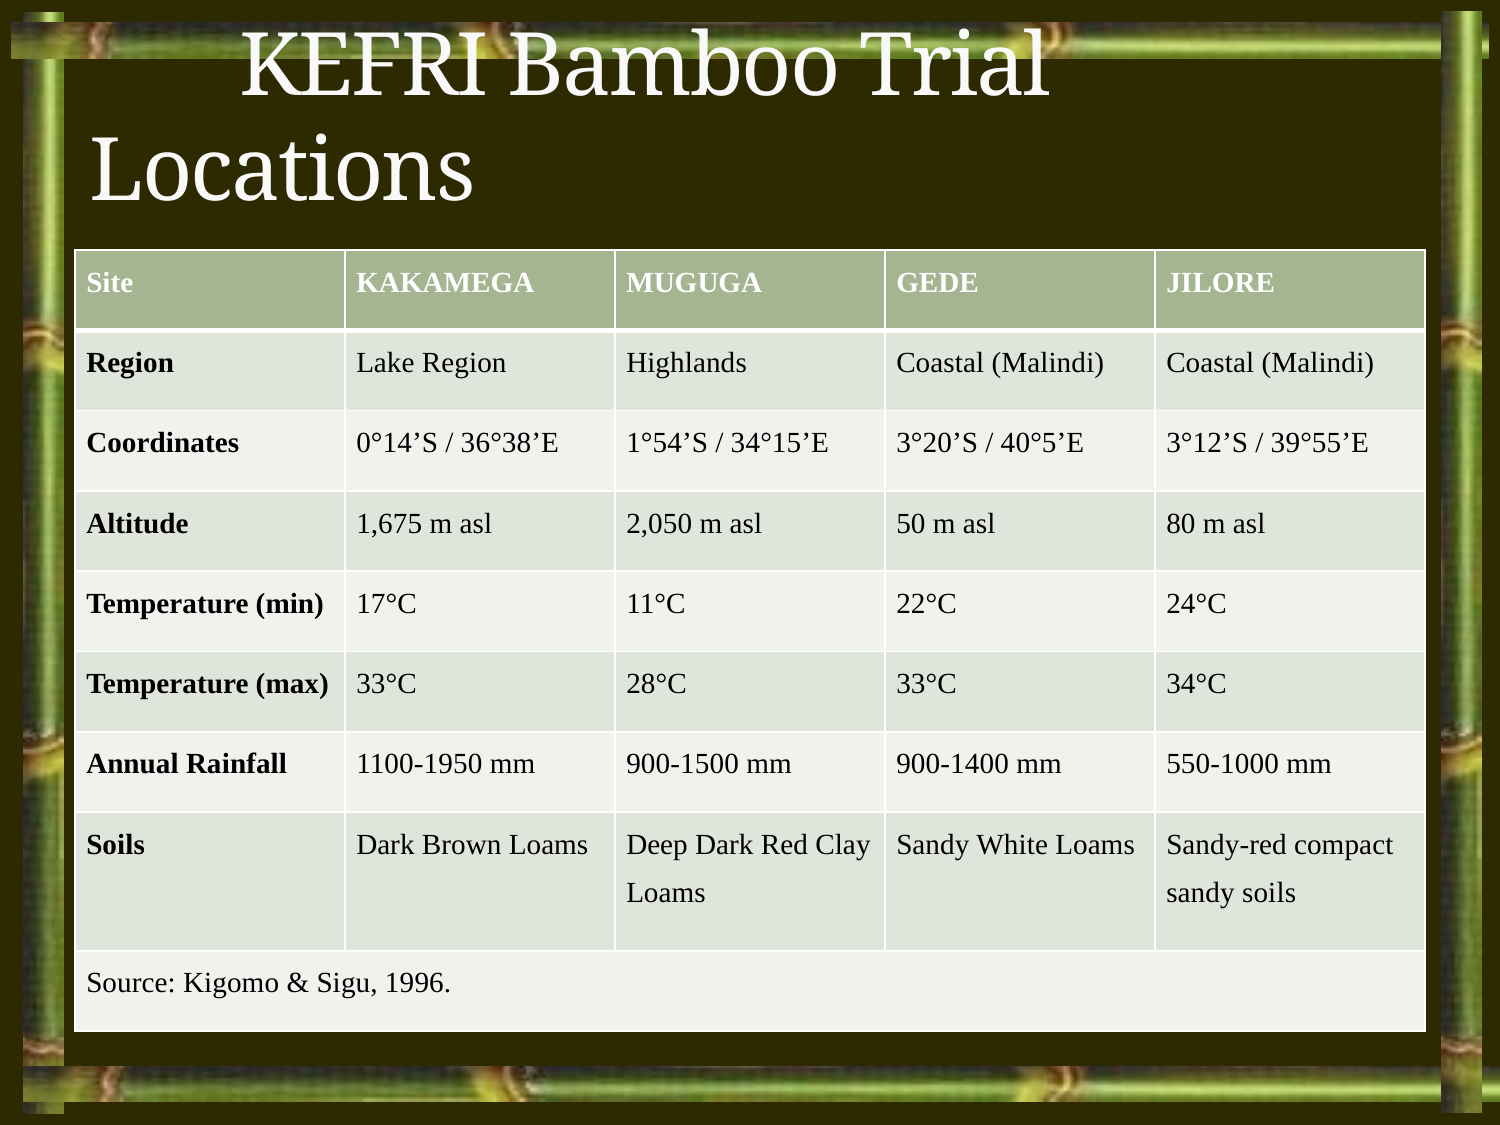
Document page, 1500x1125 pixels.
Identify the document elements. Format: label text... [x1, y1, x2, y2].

table_cell 24°C [1156, 572, 1424, 651]
table_cell Coastal (Malindi) [886, 333, 1154, 410]
table_cell Coastal (Malindi) [1156, 333, 1424, 410]
table_cell 3°12’S / 39°55’E [1156, 411, 1424, 490]
title KEFRI Bamboo Trial Locations [74, 24, 1425, 225]
table_header Site [76, 251, 344, 328]
table_cell 0°14’S / 36°38’E [346, 411, 614, 490]
table_cell Altitude [76, 492, 344, 570]
table_cell 22°C [886, 572, 1154, 651]
table_header MUGUGA [616, 251, 884, 328]
table_cell Sandy White Loams [886, 813, 1154, 950]
table_header JILORE [1156, 251, 1424, 328]
table_cell Dark Brown Loams [346, 813, 614, 950]
table_cell Temperature (max) [76, 652, 344, 731]
picture [11, 11, 1500, 1114]
table_cell 80 m asl [1156, 492, 1424, 570]
table_cell Soils [76, 813, 344, 950]
table_header GEDE [886, 251, 1154, 328]
table_cell Highlands [616, 333, 884, 410]
table_cell Deep Dark Red Clay Loams [616, 813, 884, 950]
table_cell 900-1400 mm [886, 733, 1154, 811]
table_cell 50 m asl [886, 492, 1154, 570]
table_cell Sandy-red compact sandy soils [1156, 813, 1424, 950]
table_cell 900-1500 mm [616, 733, 884, 811]
table_header KAKAMEGA [346, 251, 614, 328]
table_cell 3°20’S / 40°5’E [886, 411, 1154, 490]
table_cell 1°54’S / 34°15’E [616, 411, 884, 490]
table_cell 33°C [886, 652, 1154, 731]
table_cell 28°C [616, 652, 884, 731]
table_cell Coordinates [76, 411, 344, 490]
table_cell 1100-1950 mm [346, 733, 614, 811]
table_cell Lake Region [346, 333, 614, 410]
table_cell 2,050 m asl [616, 492, 884, 570]
table_cell Temperature (min) [76, 572, 344, 651]
table_cell 1,675 m asl [346, 492, 614, 570]
table_cell Region [76, 333, 344, 410]
table_cell 34°C [1156, 652, 1424, 731]
table_cell 550-1000 mm [1156, 733, 1424, 811]
table_cell Source: Kigomo & Sigu, 1996. [76, 952, 1424, 1030]
table_cell 33°C [346, 652, 614, 731]
table_cell Annual Rainfall [76, 733, 344, 811]
table_cell 17°C [346, 572, 614, 651]
table_cell 11°C [616, 572, 884, 651]
